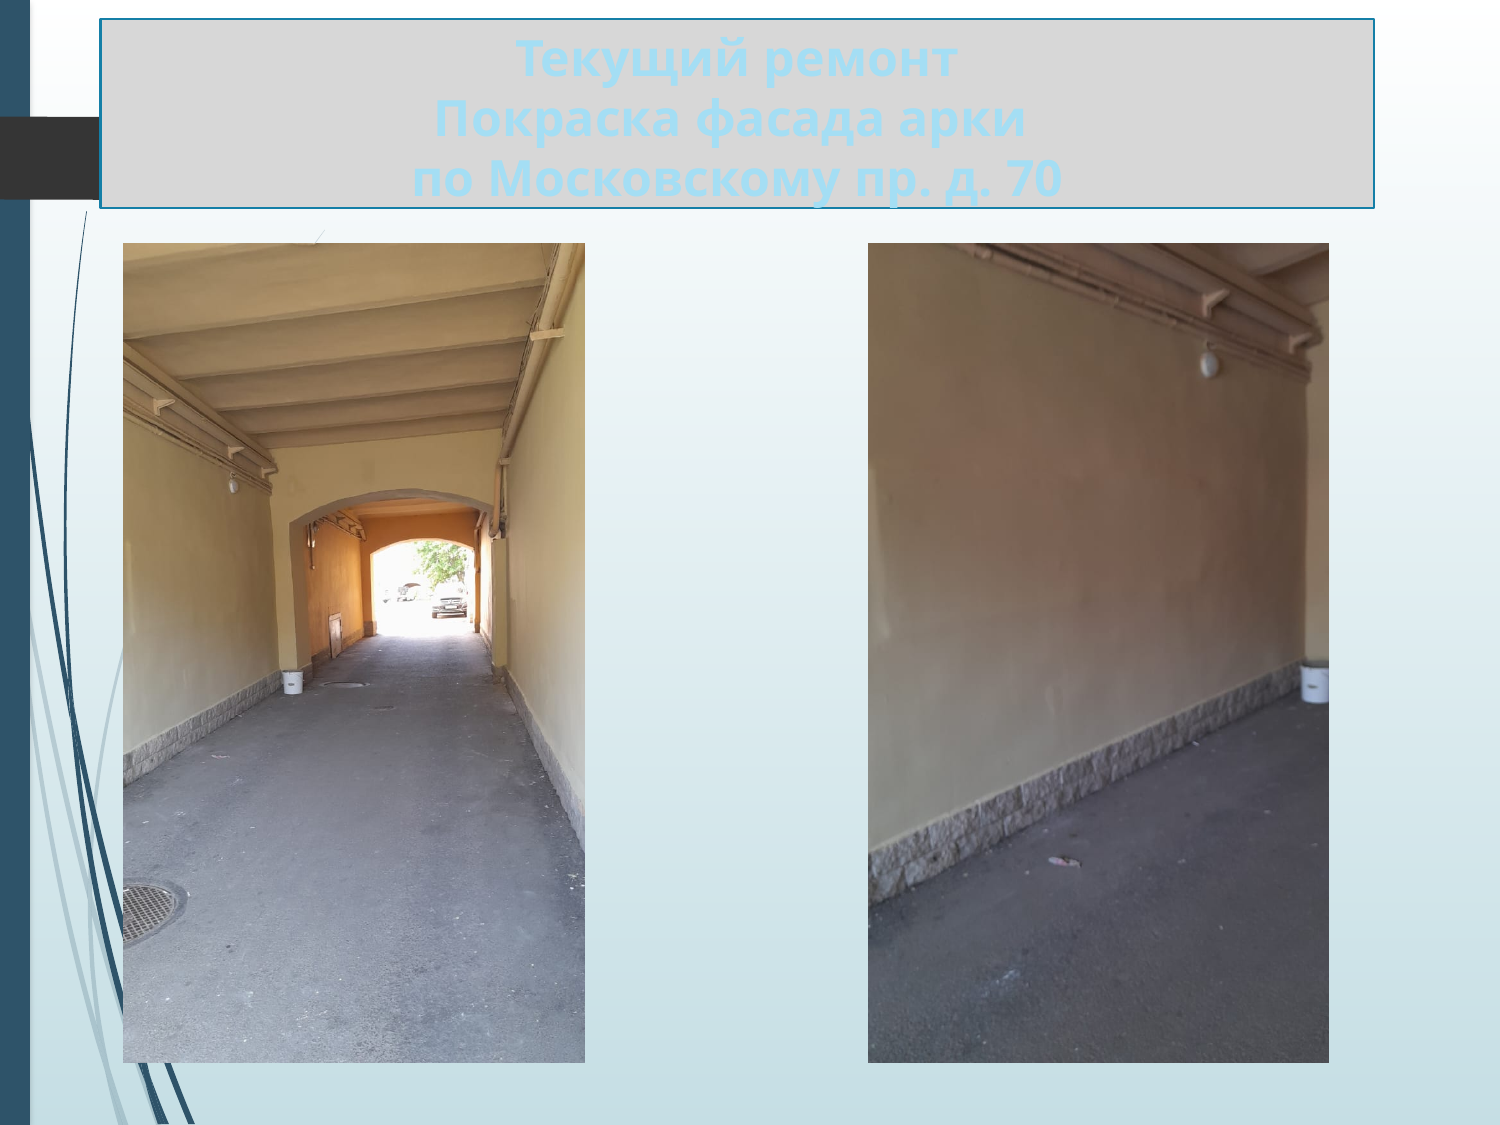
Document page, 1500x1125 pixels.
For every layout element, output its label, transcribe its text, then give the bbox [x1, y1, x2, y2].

title Текущий ремонт Покраска фасада арки по Московскому пр. д. 70 [99, 18, 1375, 209]
picture [867, 243, 1330, 1063]
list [123, 243, 585, 1063]
